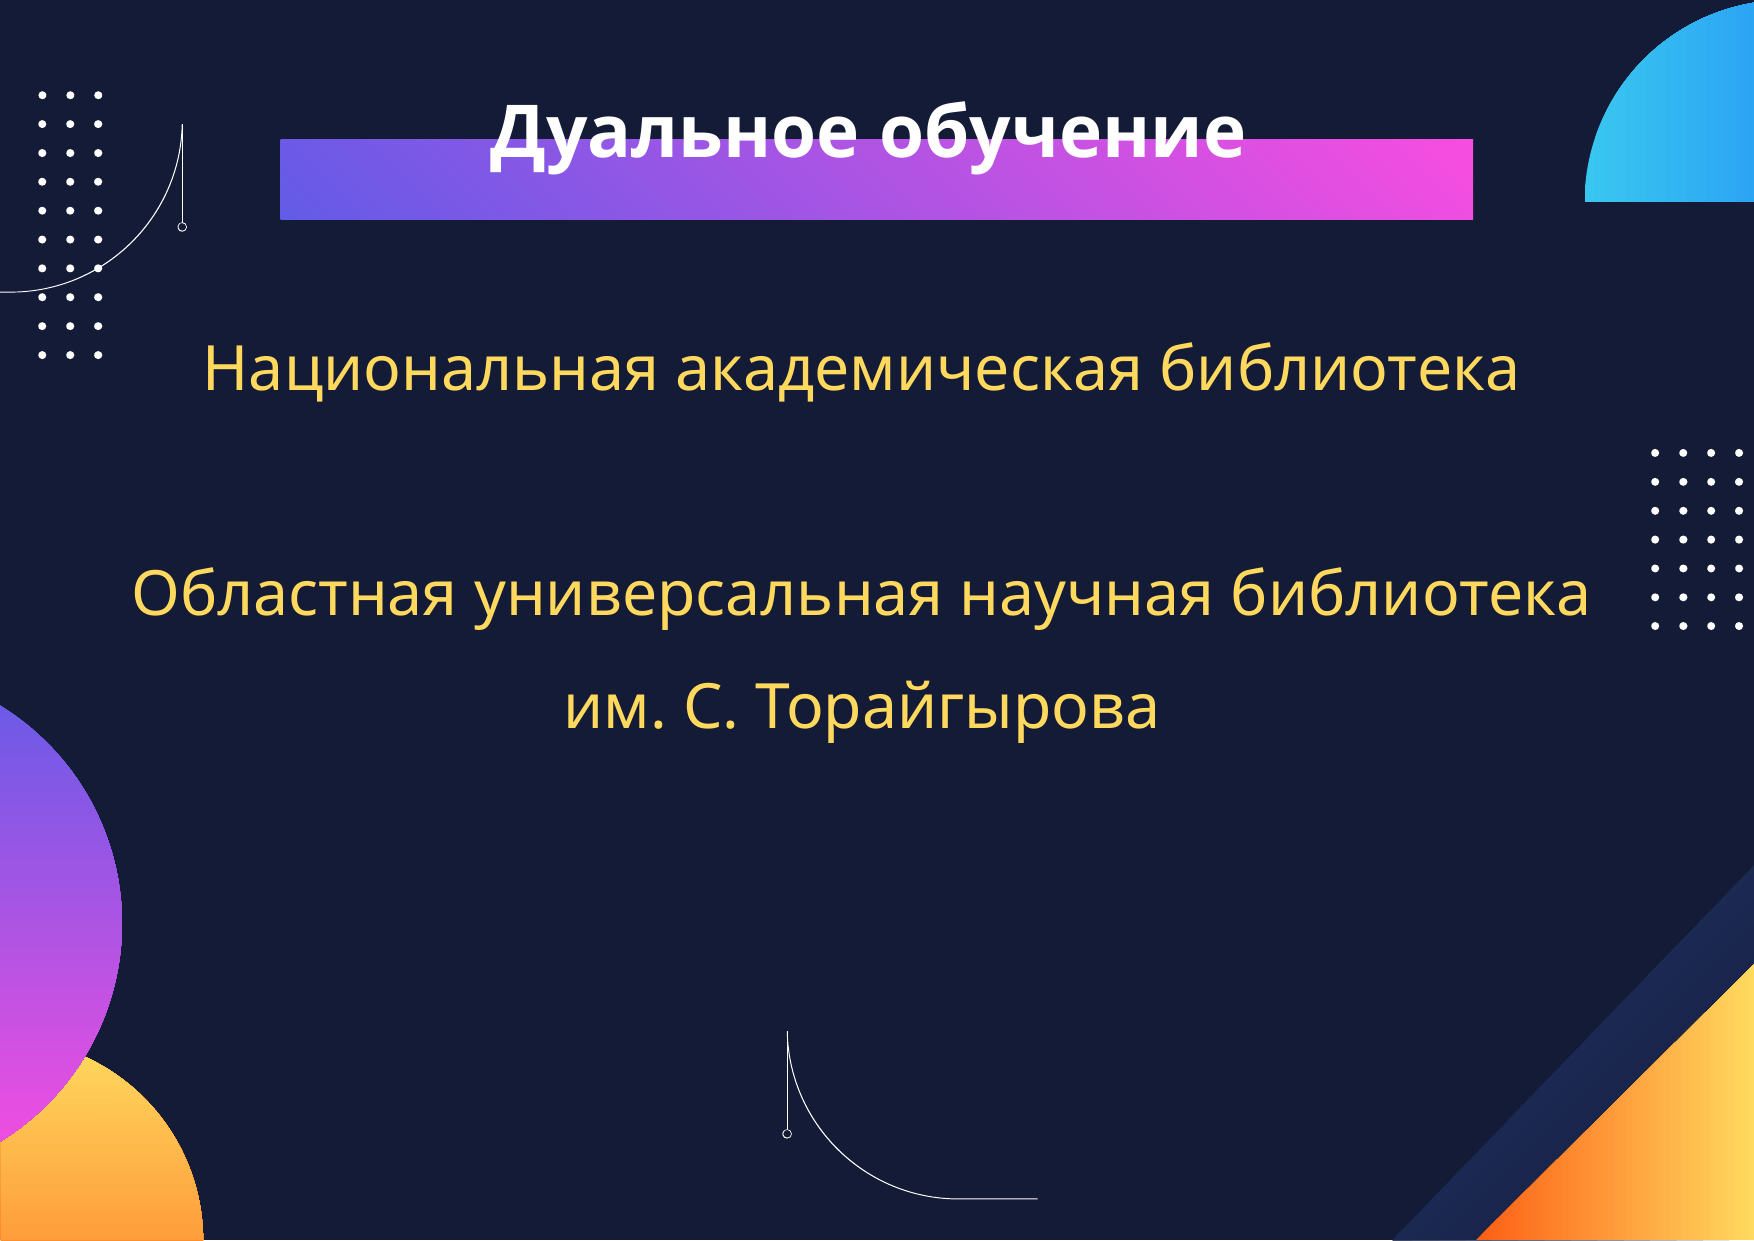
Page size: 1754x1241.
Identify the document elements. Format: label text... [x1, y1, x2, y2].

text_box Дуальное обучение [49, 79, 1689, 178]
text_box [780, 1030, 1038, 1200]
text_box Национальная академическая библиотека Областная универсальная научная библиотека им. С. Торайгырова [59, 275, 1643, 884]
